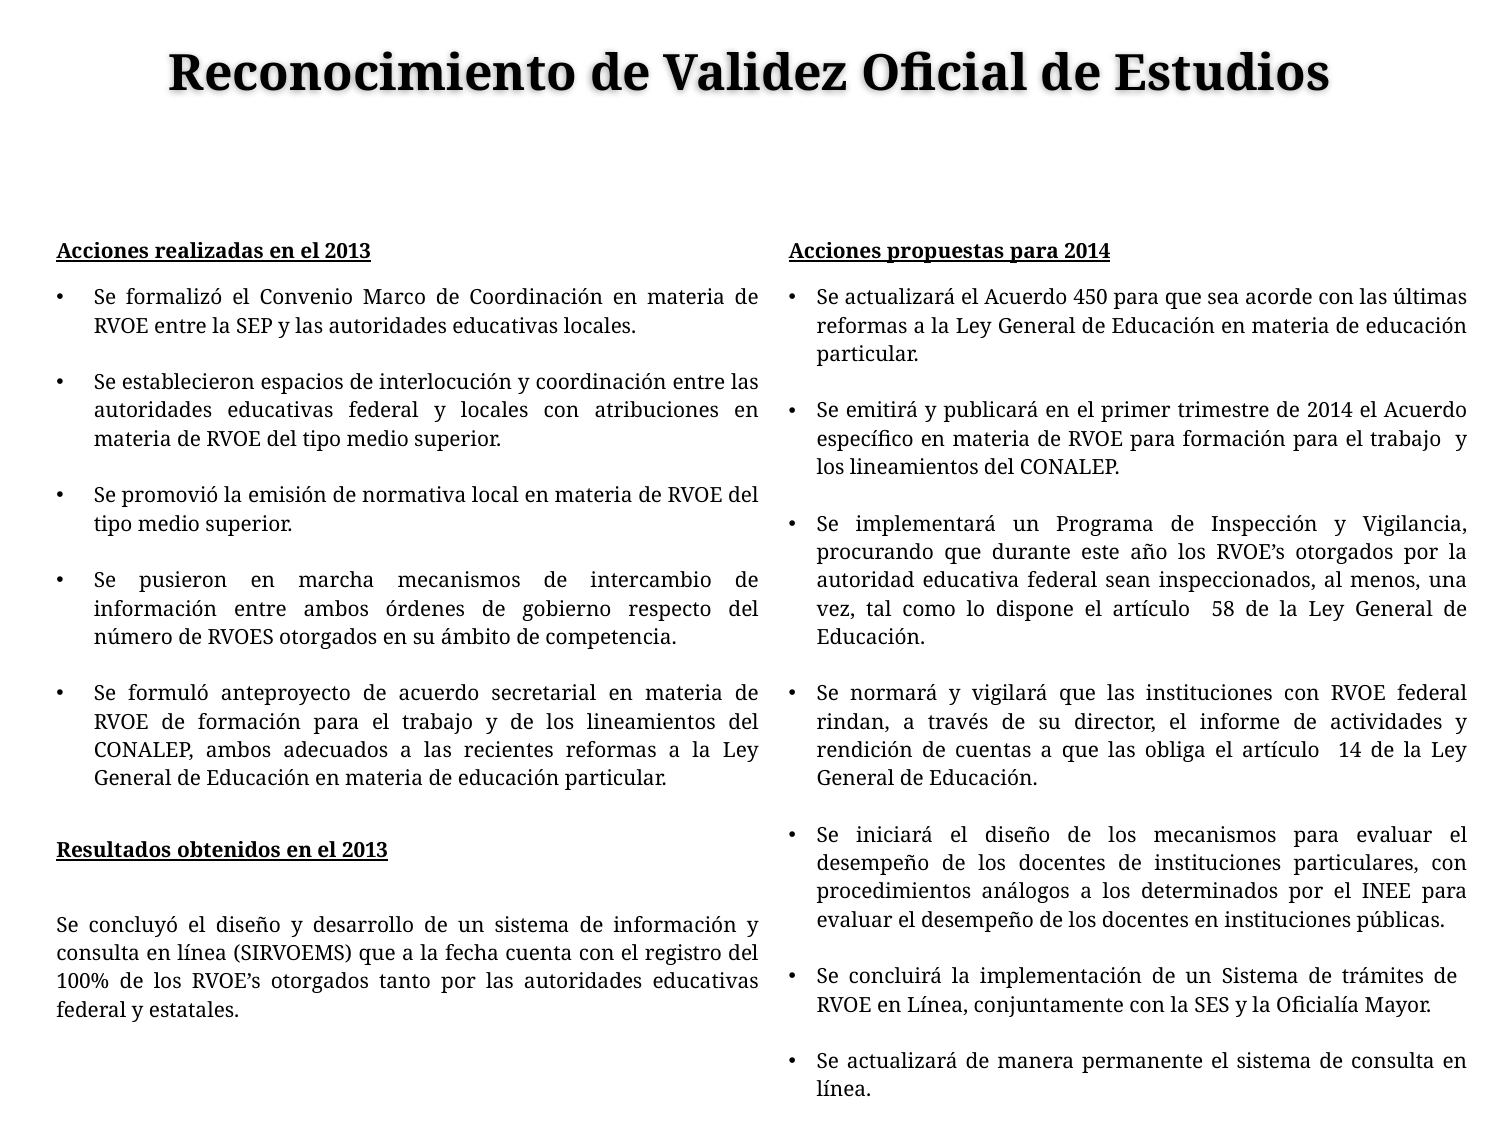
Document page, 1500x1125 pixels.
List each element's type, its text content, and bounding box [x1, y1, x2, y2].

table_cell Se formalizó el Convenio Marco de Coordinación en materia de RVOE entre la SEP y las autoridades educativas locales. Se establecieron espacios de interlocución y coordinación entre las autoridades educativas federal y locales con atribuciones en materia de RVOE del tipo medio superior. Se promovió la emisión de normativa local en materia de RVOE del tipo medio superior. Se pusieron en marcha mecanismos de intercambio de información entre ambos órdenes de gobierno respecto del número de RVOES otorgados en su ámbito de competencia. Se formuló anteproyecto de acuerdo secretarial en materia de RVOE de formación para el trabajo y de los lineamientos del CONALEP, ambos adecuados a las recientes reformas a la Ley General de Educación en materia de educación particular. [42, 278, 773, 827]
table_cell Se concluyó el diseño y desarrollo de un sistema de información y consulta en línea (SIRVOEMS) que a la fecha cuenta con el registro del 100% de los RVOE’s otorgados tanto por las autoridades educativas federal y estatales. [42, 875, 773, 1110]
table_header Acciones propuestas para 2014 [775, 229, 1481, 272]
table_cell Se actualizará el Acuerdo 450 para que sea acorde con las últimas reformas a la Ley General de Educación en materia de educación particular. Se emitirá y publicará en el primer trimestre de 2014 el Acuerdo específico en materia de RVOE para formación para el trabajo y los lineamientos del CONALEP. Se implementará un Programa de Inspección y Vigilancia, procurando que durante este año los RVOE’s otorgados por la autoridad educativa federal sean inspeccionados, al menos, una vez, tal como lo dispone el artículo 58 de la Ley General de Educación. Se normará y vigilará que las instituciones con RVOE federal rindan, a través de su director, el informe de actividades y rendición de cuentas a que las obliga el artículo 14 de la Ley General de Educación. Se iniciará el diseño de los mecanismos para evaluar el desempeño de los docentes de instituciones particulares, con procedimientos análogos a los determinados por el INEE para evaluar el desempeño de los docentes en instituciones públicas. Se concluirá la implementación de un Sistema de trámites de RVOE en Línea, conjuntamente con la SES y la Oficialía Mayor. Se actualizará de manera permanente el sistema de consulta en línea. [775, 278, 1481, 1110]
text_box Reconocimiento de Validez Oficial de Estudios [0, 22, 1500, 118]
table_cell Resultados obtenidos en el 2013 [42, 828, 773, 873]
table_header Acciones realizadas en el 2013 [42, 229, 773, 272]
